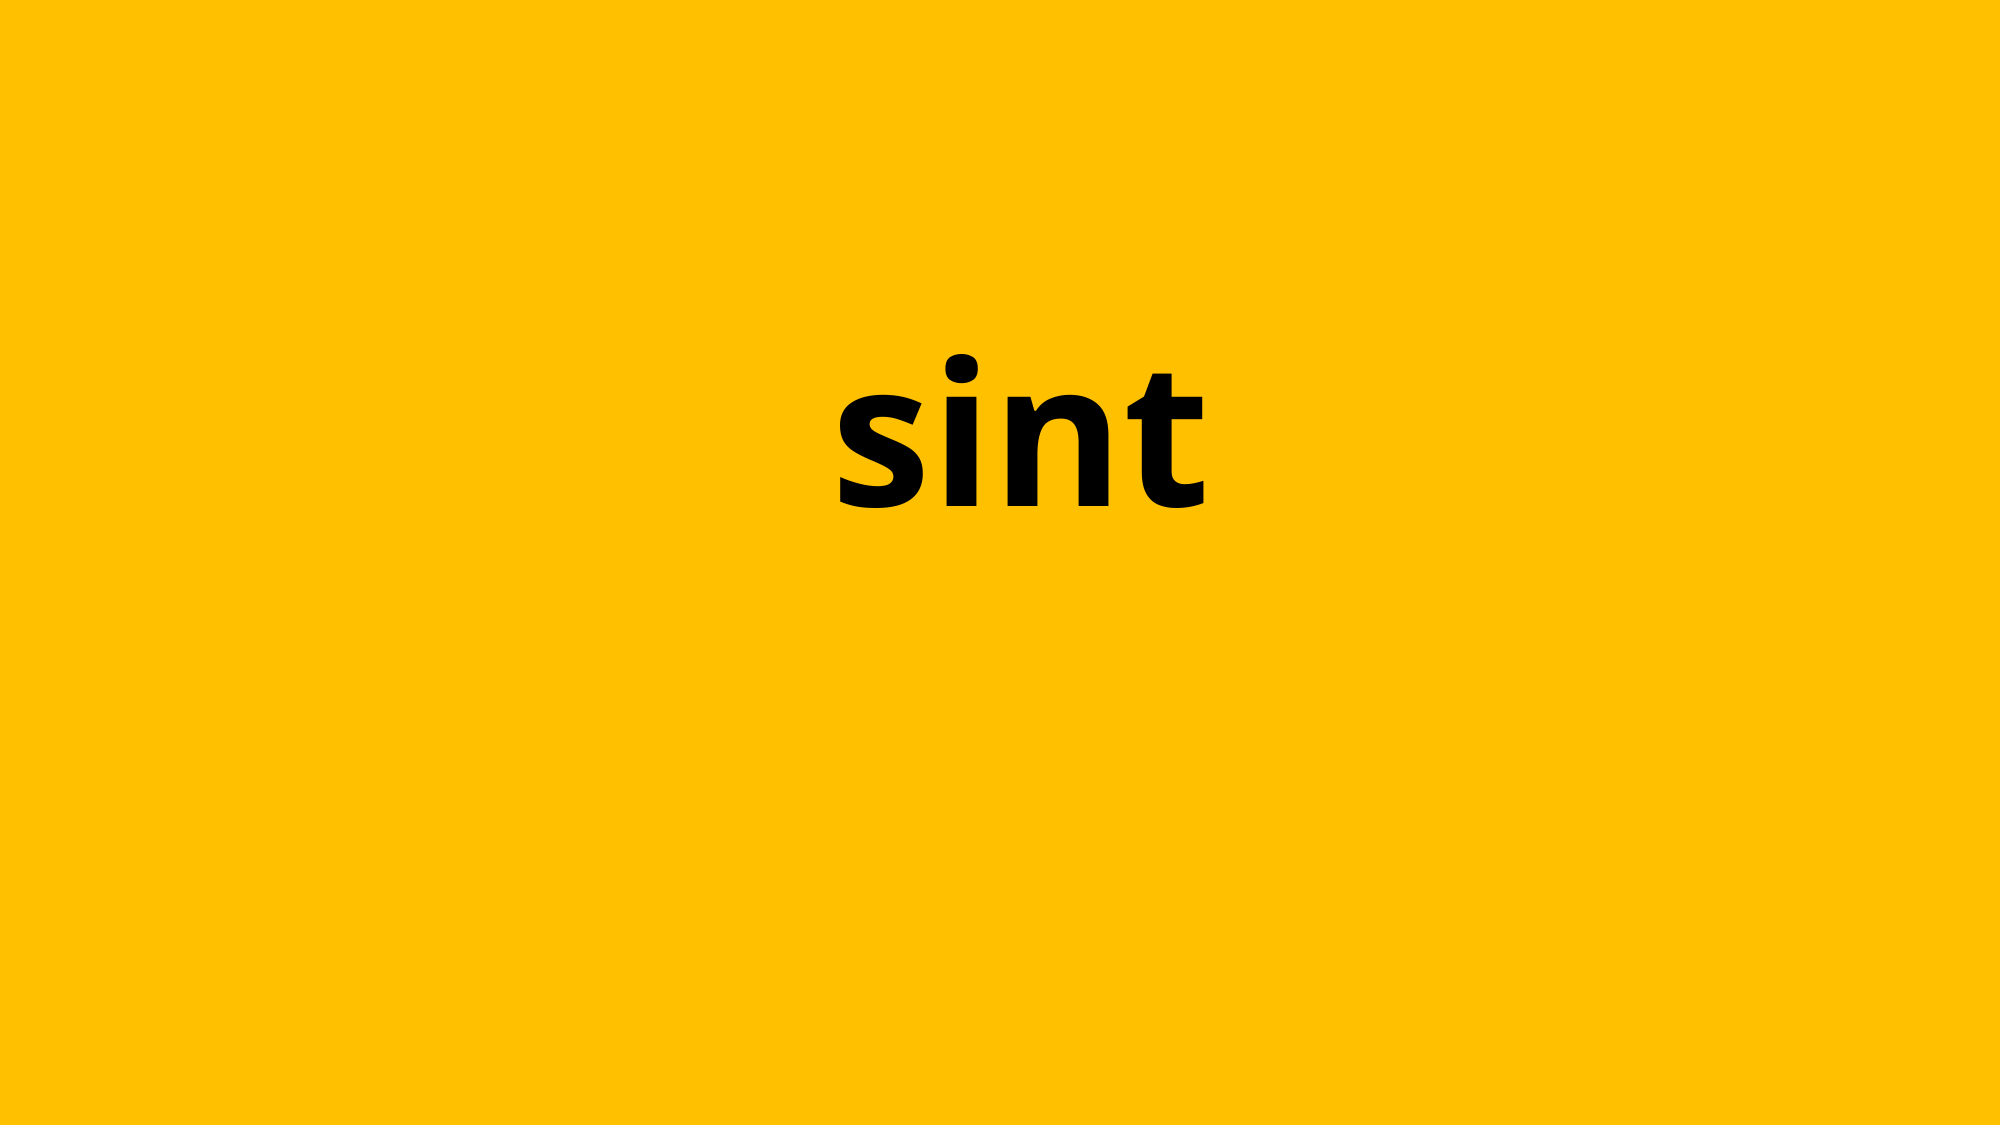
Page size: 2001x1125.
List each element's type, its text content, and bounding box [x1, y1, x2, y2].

title sint [271, 280, 1772, 557]
